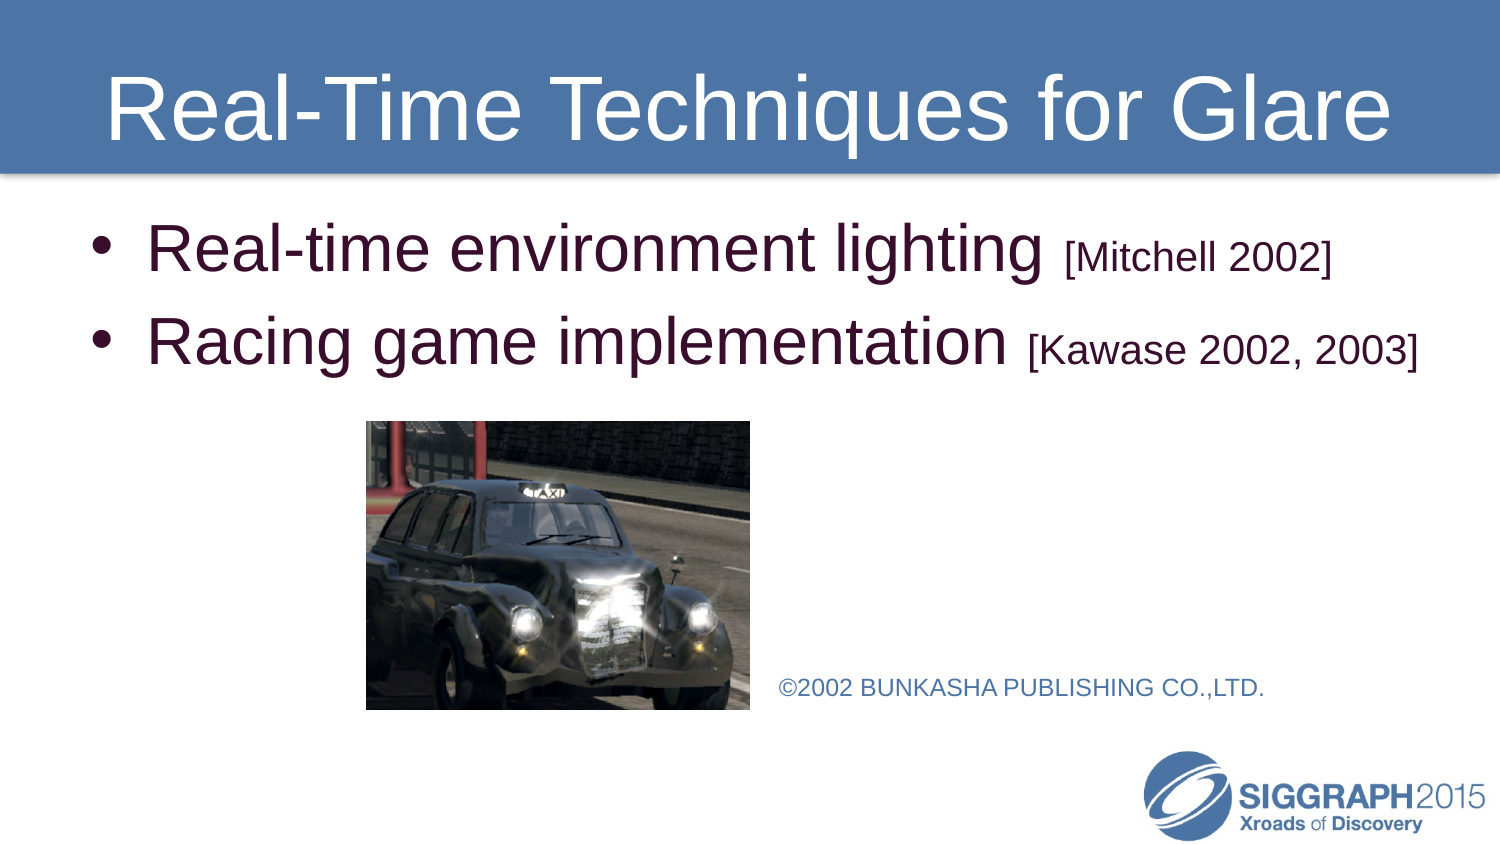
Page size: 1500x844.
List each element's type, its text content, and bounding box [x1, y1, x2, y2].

picture [365, 421, 751, 710]
text_box ©2002 BUNKASHA PUBLISHING CO.,LTD. [764, 664, 1355, 710]
title Real-Time Techniques for Glare [74, 33, 1426, 175]
picture [1139, 747, 1500, 844]
list Real-time environment lighting [Mitchell 2002] Racing game implementation [Kawase 2002, 2003] [74, 196, 1448, 446]
